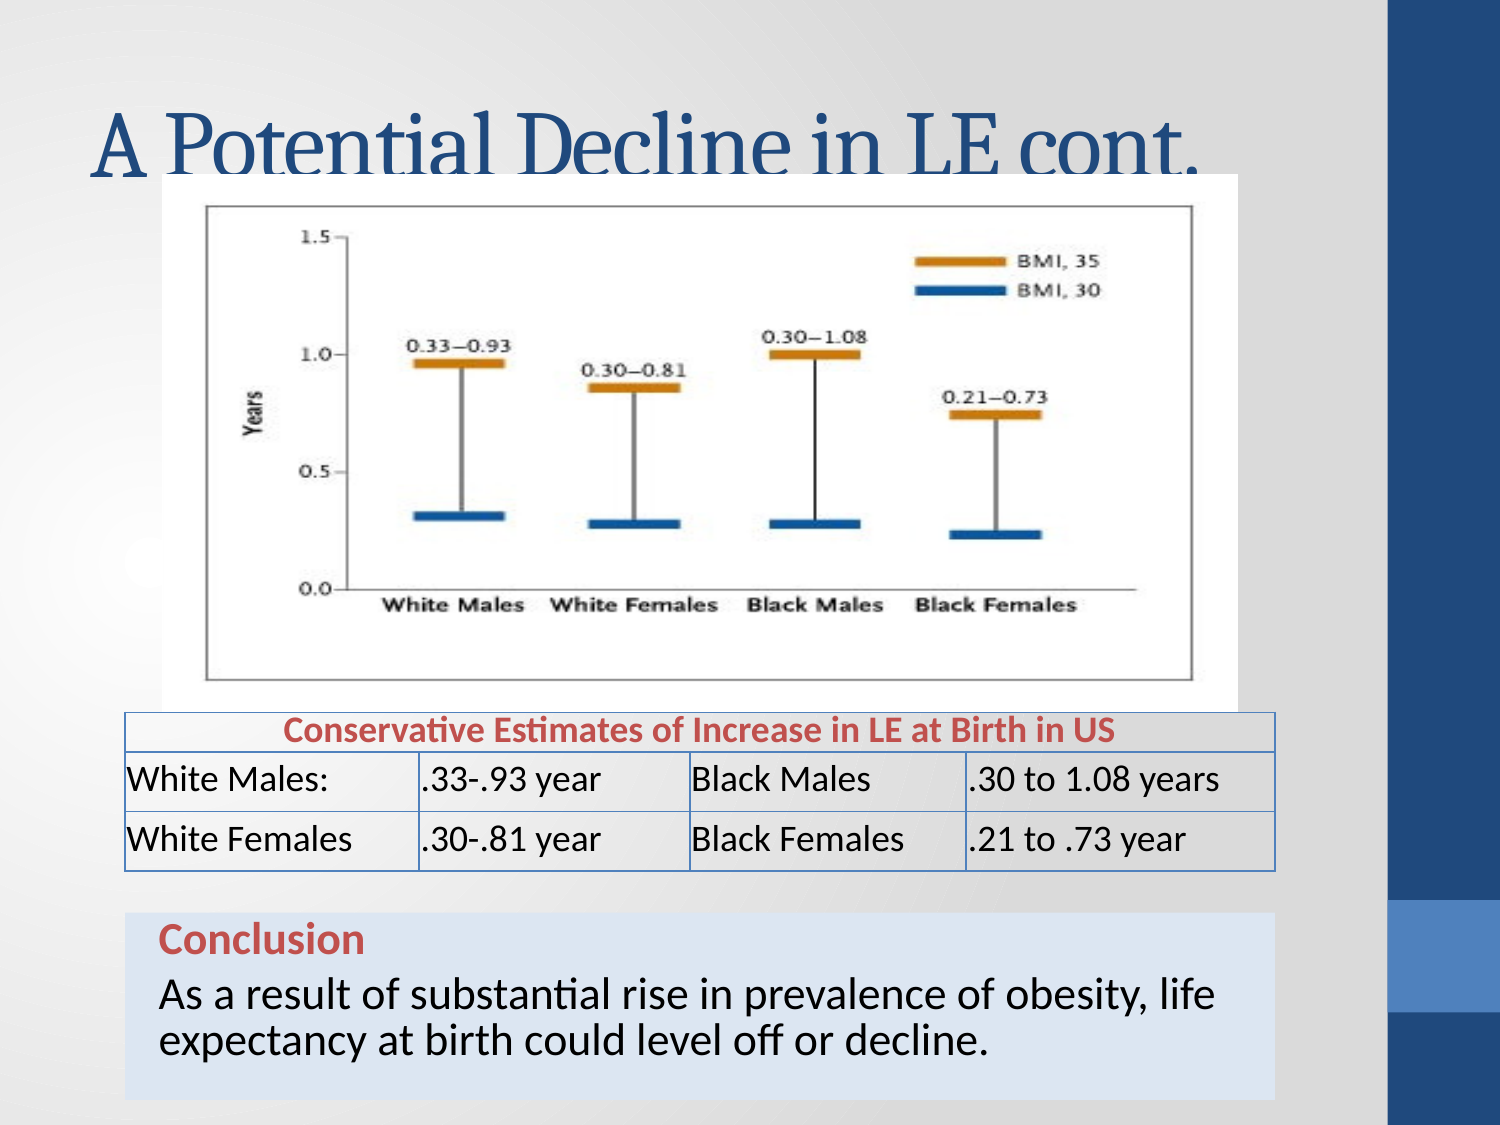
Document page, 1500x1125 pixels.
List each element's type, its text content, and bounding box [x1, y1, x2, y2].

text_box Conclusion As a result of substantial rise in prevalence of obesity, life expectancy at birth could level off or decline. [125, 912, 1275, 1100]
table_header Conservative Estimates of Increase in LE at Birth in US [126, 713, 1274, 751]
title A Potential Decline in LE cont. [75, 45, 1325, 233]
table_cell .30 to 1.08 years [967, 753, 1274, 811]
table_cell .33-.93 year [420, 753, 689, 811]
table_cell .30-.81 year [420, 812, 689, 870]
table_cell White Females [126, 812, 418, 870]
table_cell White Males: [126, 753, 418, 811]
table_cell .21 to .73 year [967, 812, 1274, 870]
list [161, 174, 1238, 713]
table_cell Black Males [691, 753, 965, 811]
table_cell Black Females [691, 812, 965, 870]
